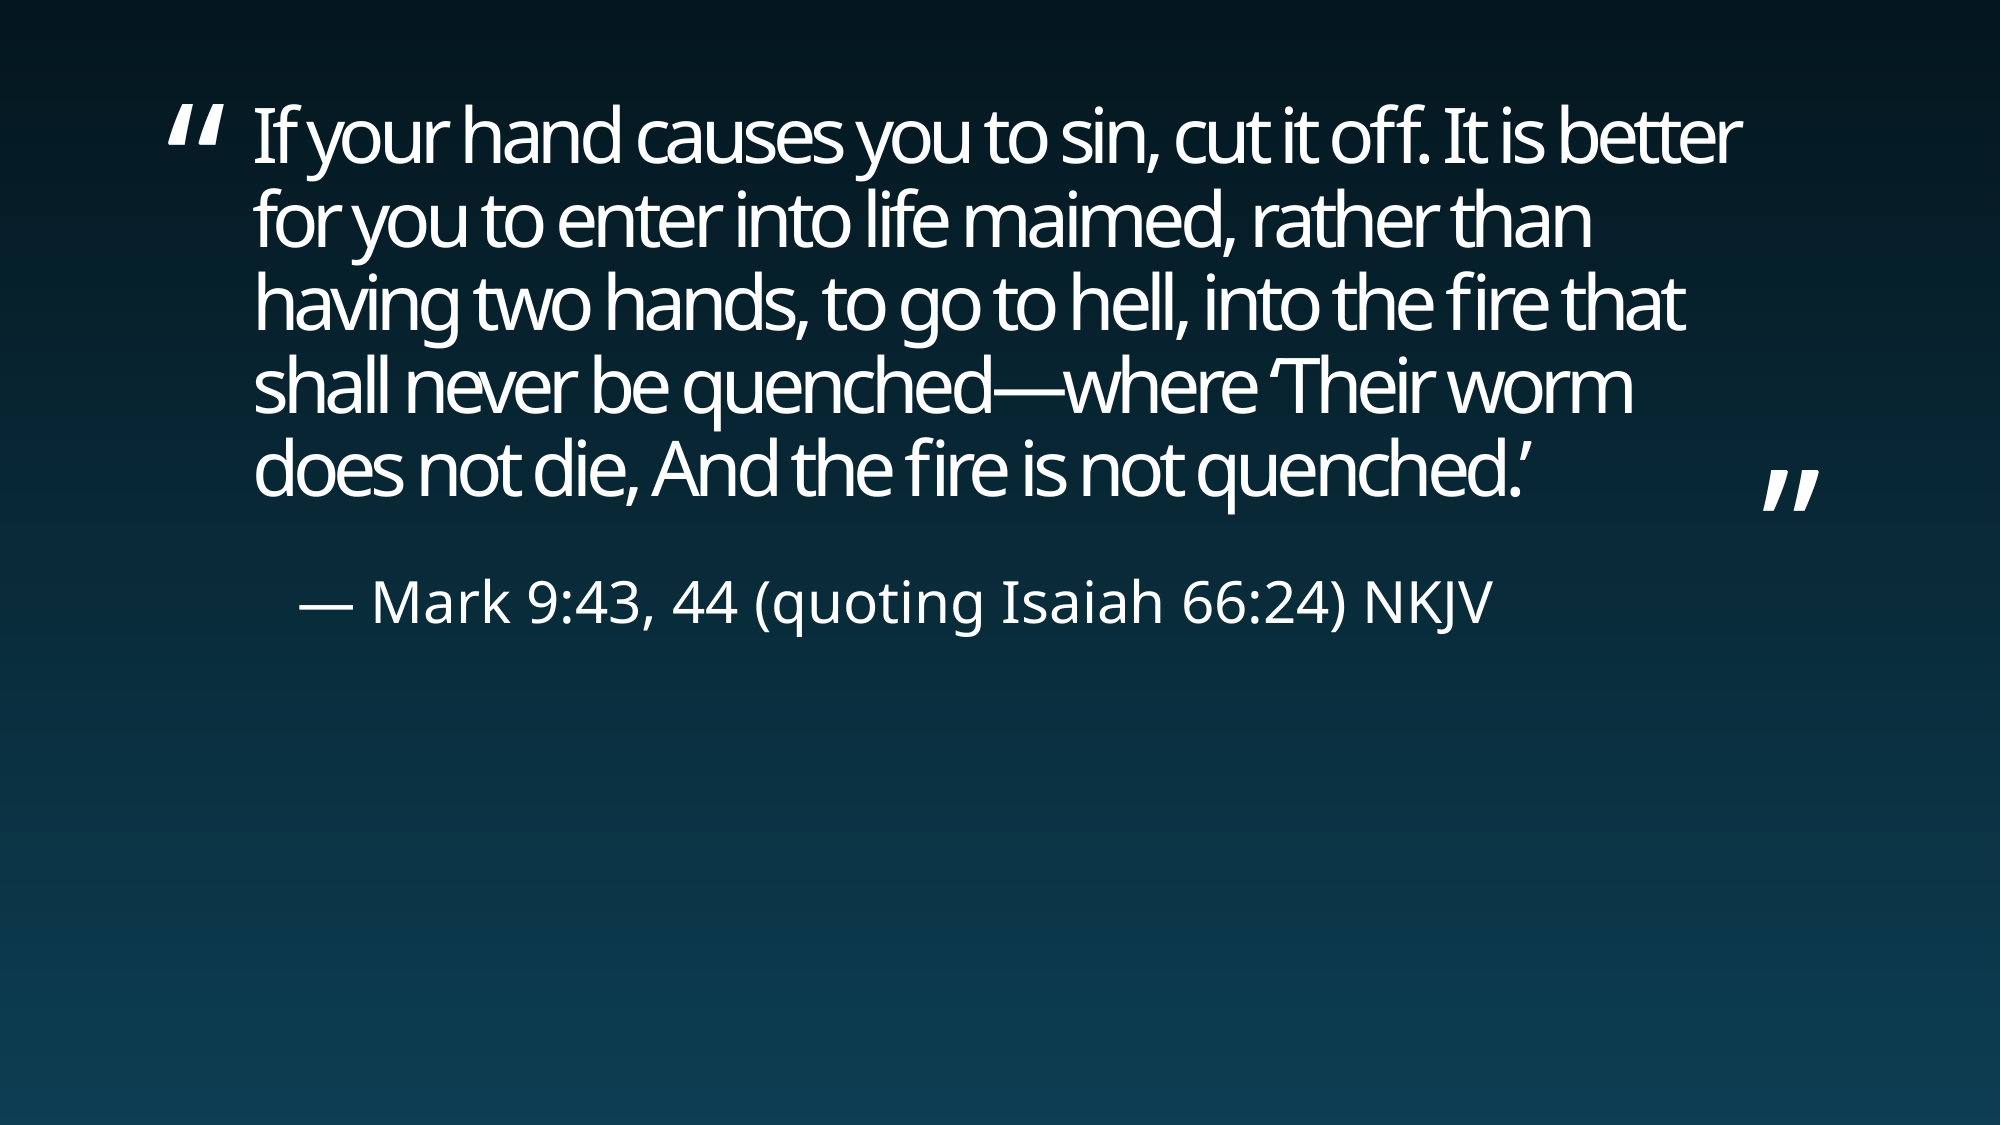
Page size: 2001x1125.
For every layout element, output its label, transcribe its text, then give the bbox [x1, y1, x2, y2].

title If your hand causes you to sin, cut it off. It is better for you to enter into life maimed, rather than having two hands, to go to hell, into the fire that shall never be quenched—where ‘Their worm does not die, And the fire is not quenched.’ [237, 59, 1764, 551]
list — Mark 9:43, 44 (quoting Isaiah 66:24) NKJV [282, 565, 1718, 656]
